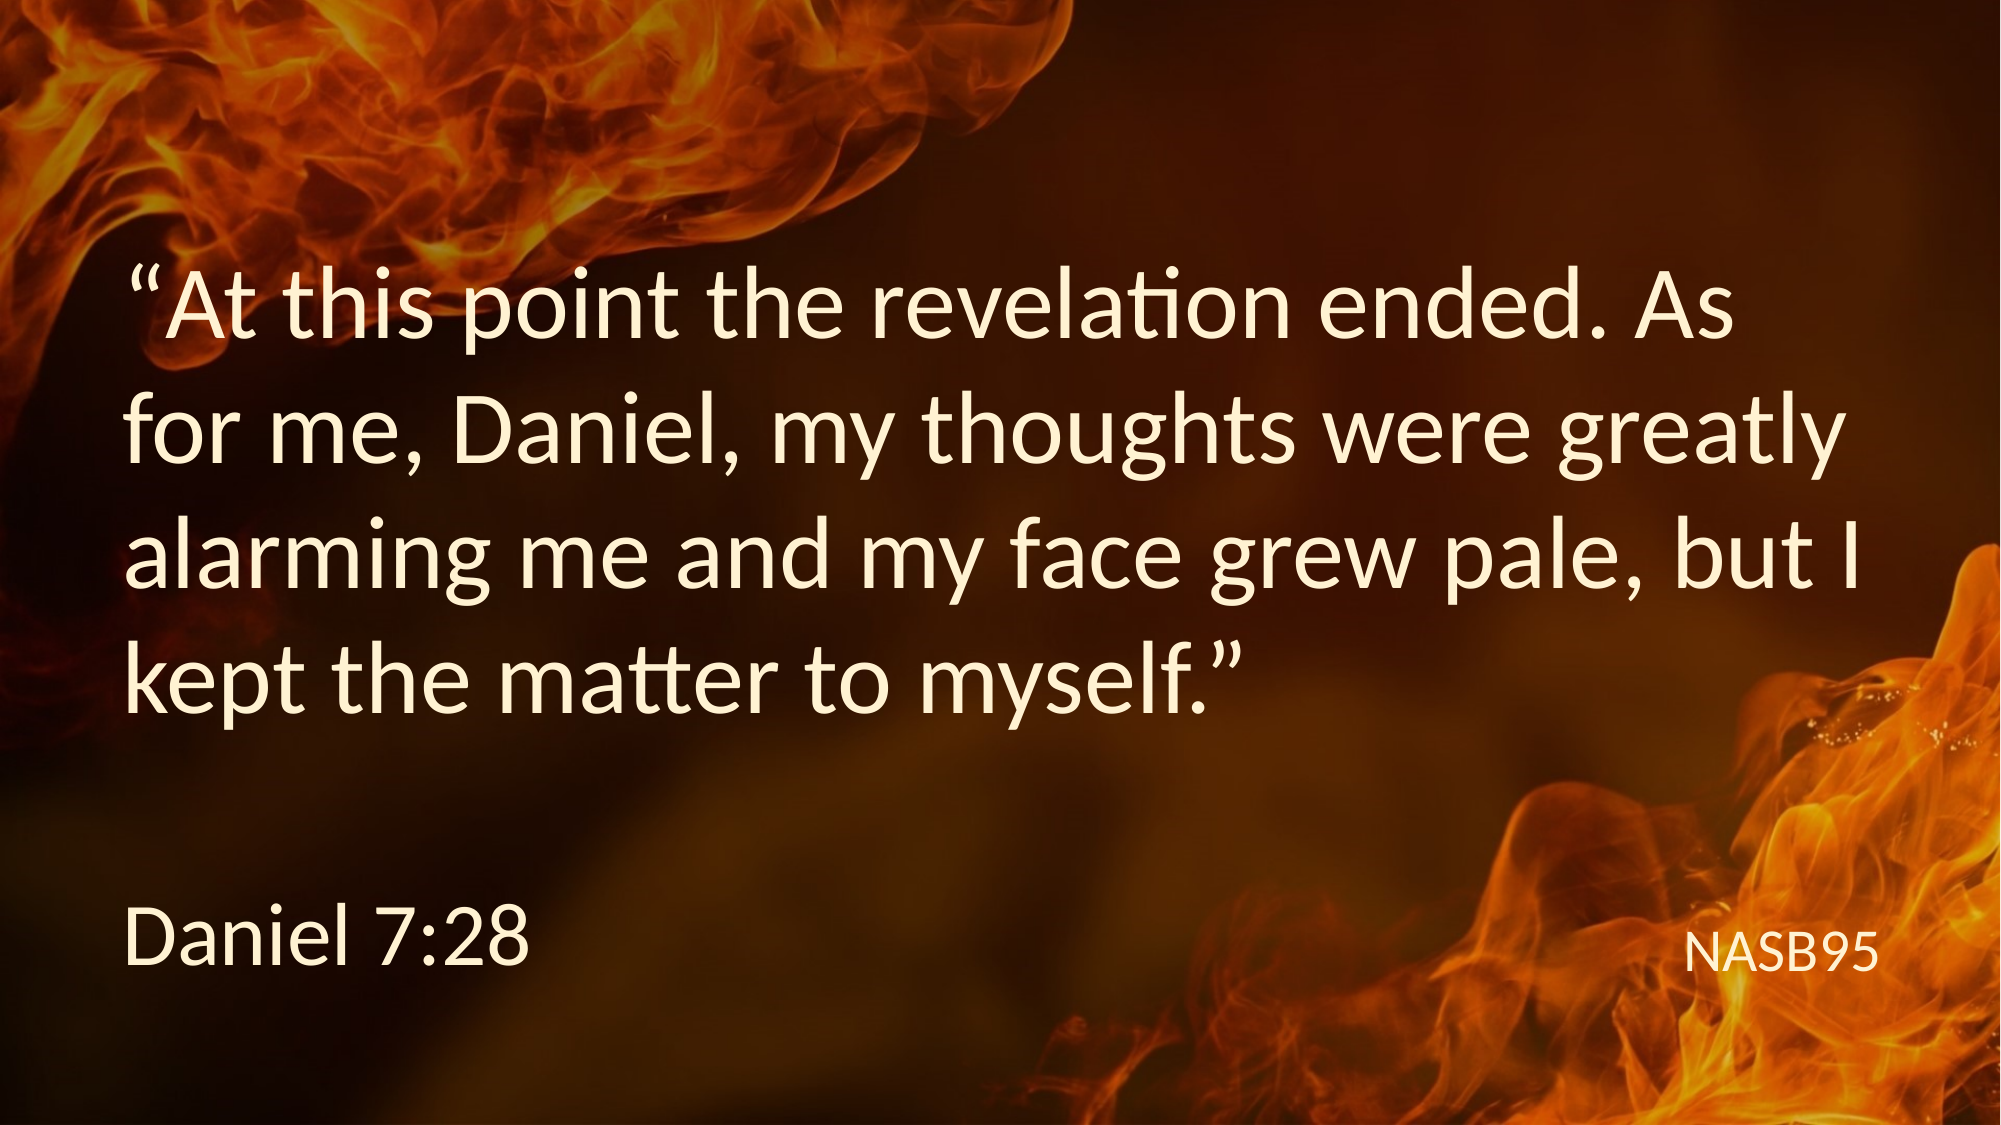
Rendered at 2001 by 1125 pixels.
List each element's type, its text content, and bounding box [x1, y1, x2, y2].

list NASB95 [1650, 915, 1890, 992]
list Daniel 7:28 [114, 876, 1616, 992]
picture [0, 0, 2001, 1125]
list “At this point the revelation ended. As for me, Daniel, my thoughts were greatly alarming me and my face grew pale, but I kept the matter to myself.” [114, 114, 1886, 855]
